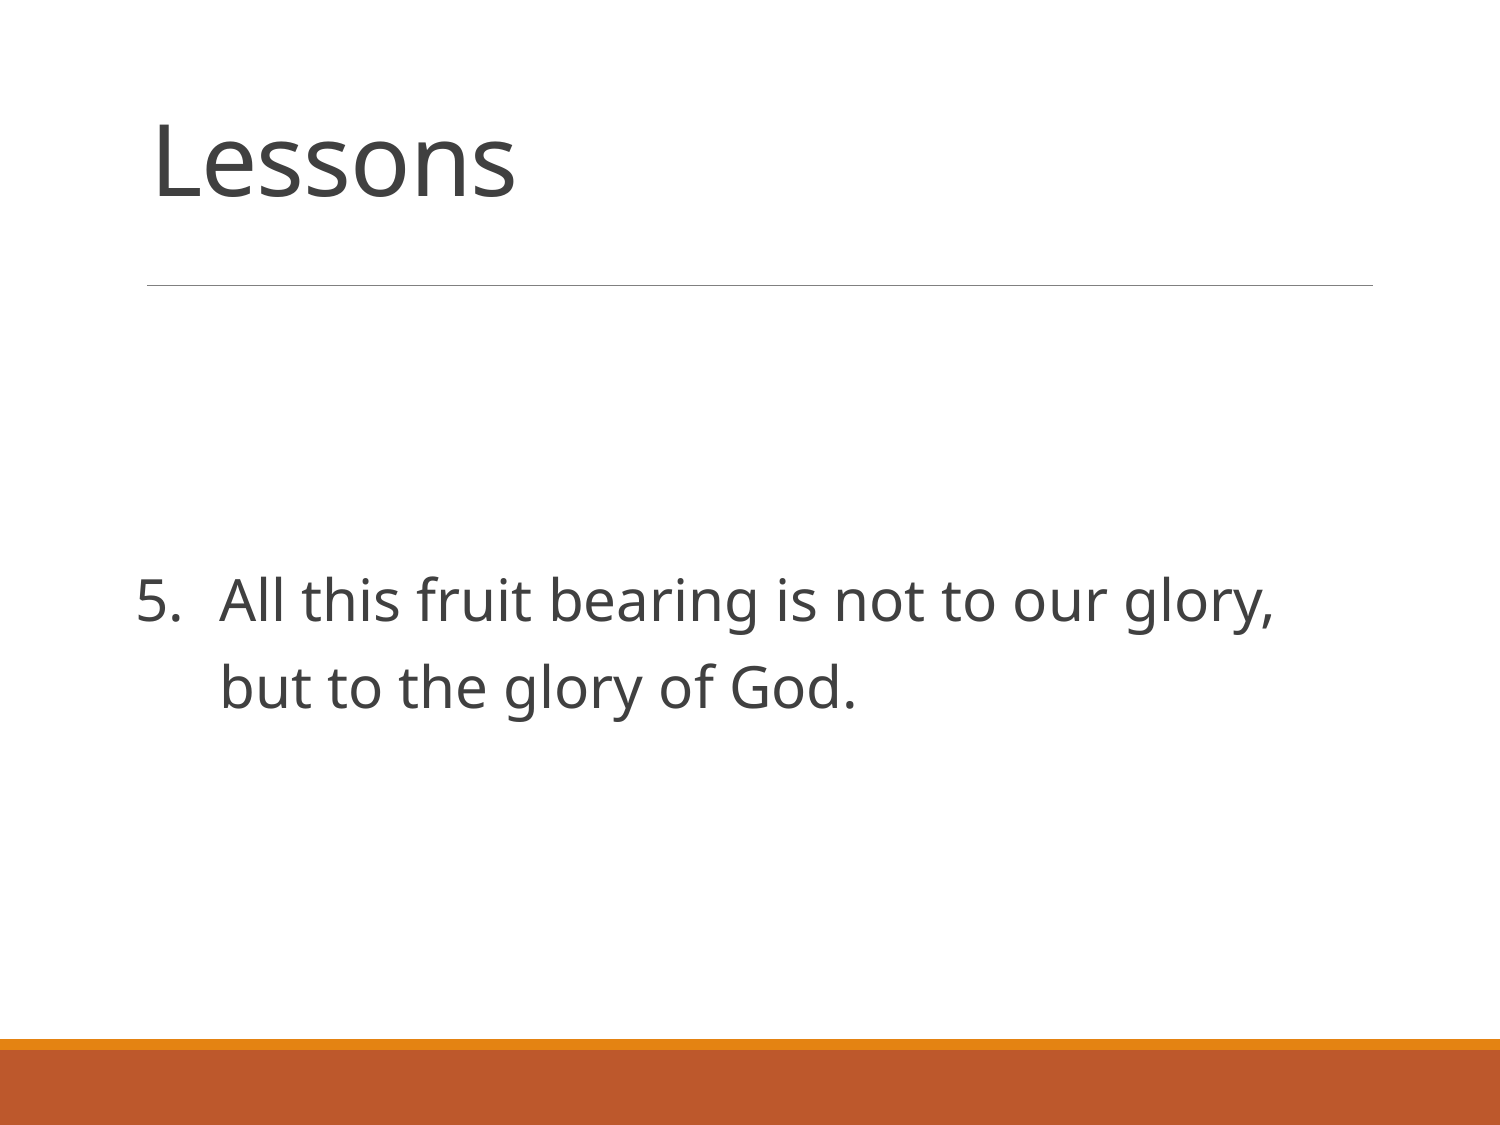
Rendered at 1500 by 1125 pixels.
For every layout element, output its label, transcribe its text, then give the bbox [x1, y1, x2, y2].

title Lessons [135, 47, 1373, 285]
list All this fruit bearing is not to our glory, but to the glory of God. [135, 302, 1373, 963]
